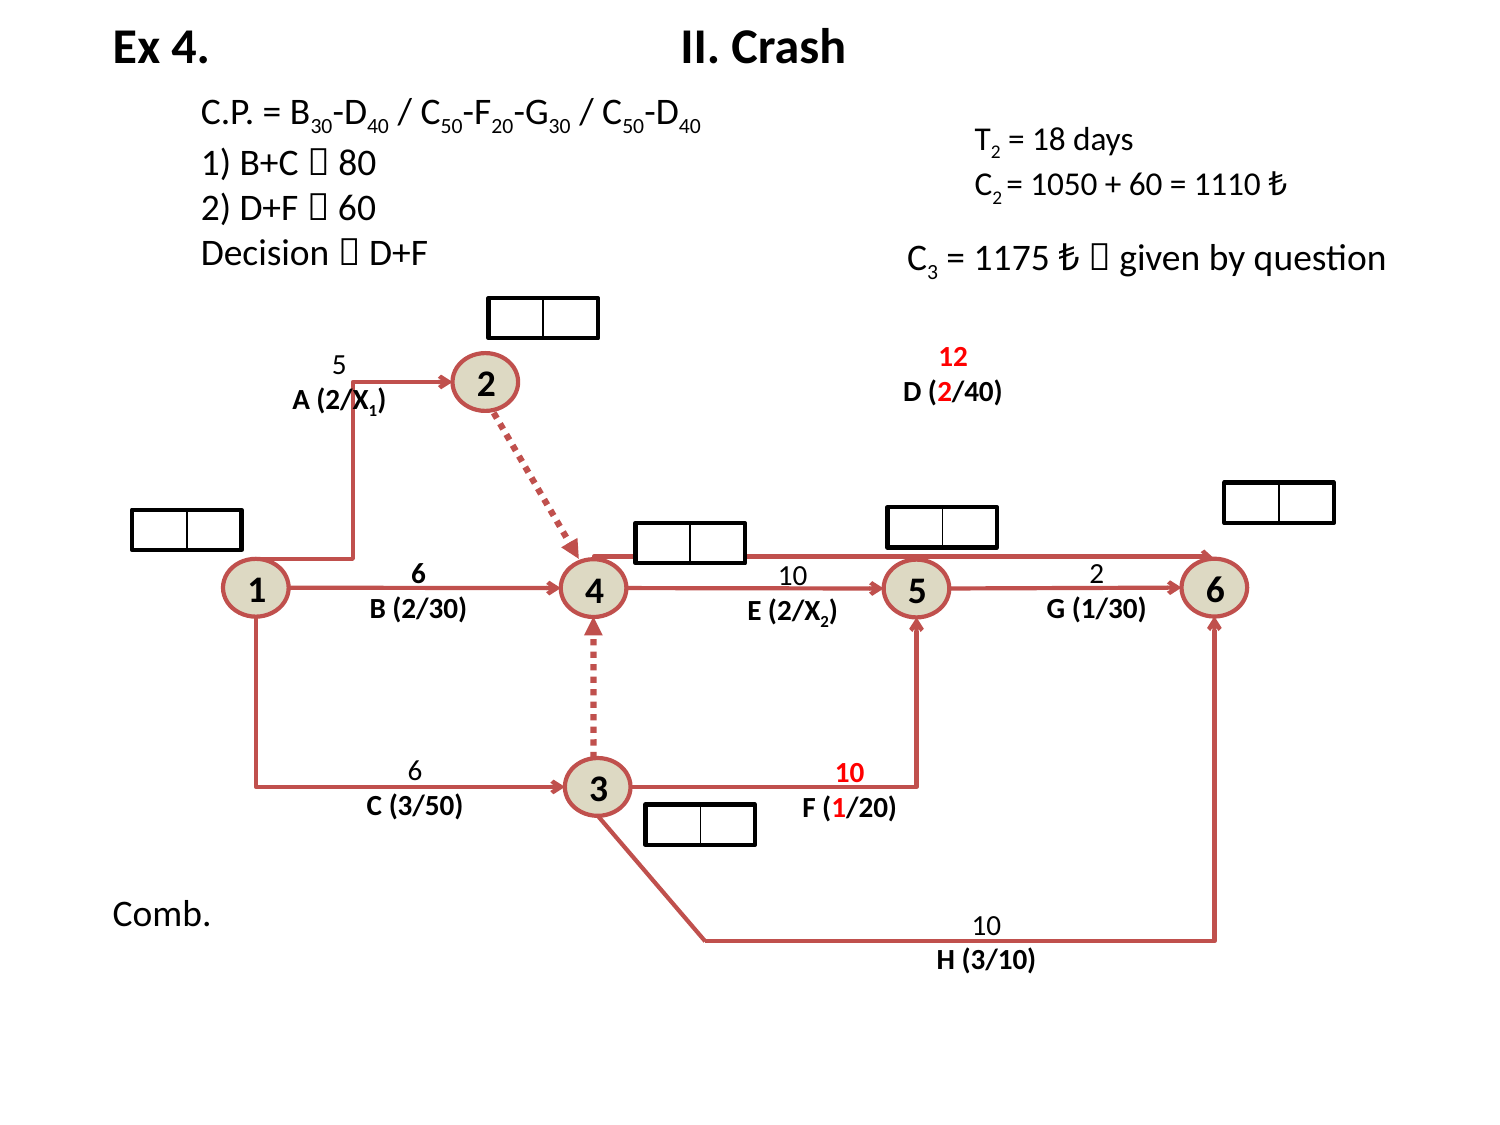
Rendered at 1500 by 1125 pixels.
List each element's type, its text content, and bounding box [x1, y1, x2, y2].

text_box II. Crash [665, 6, 872, 81]
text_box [131, 297, 1335, 985]
text_box C3 = 1175 ₺  given by question [892, 225, 1424, 292]
text_box T2 = 18 days C2 = 1050 + 60 = 1110 ₺ [959, 109, 1500, 216]
text_box Comb. [97, 881, 126, 942]
text_box Ex 4. [97, 6, 542, 81]
text_box C.P. = B30-D40 / C50-F20-G30 / C50-D40 1) B+C  80 2) D+F  60 Decision  D+F [186, 79, 1128, 281]
